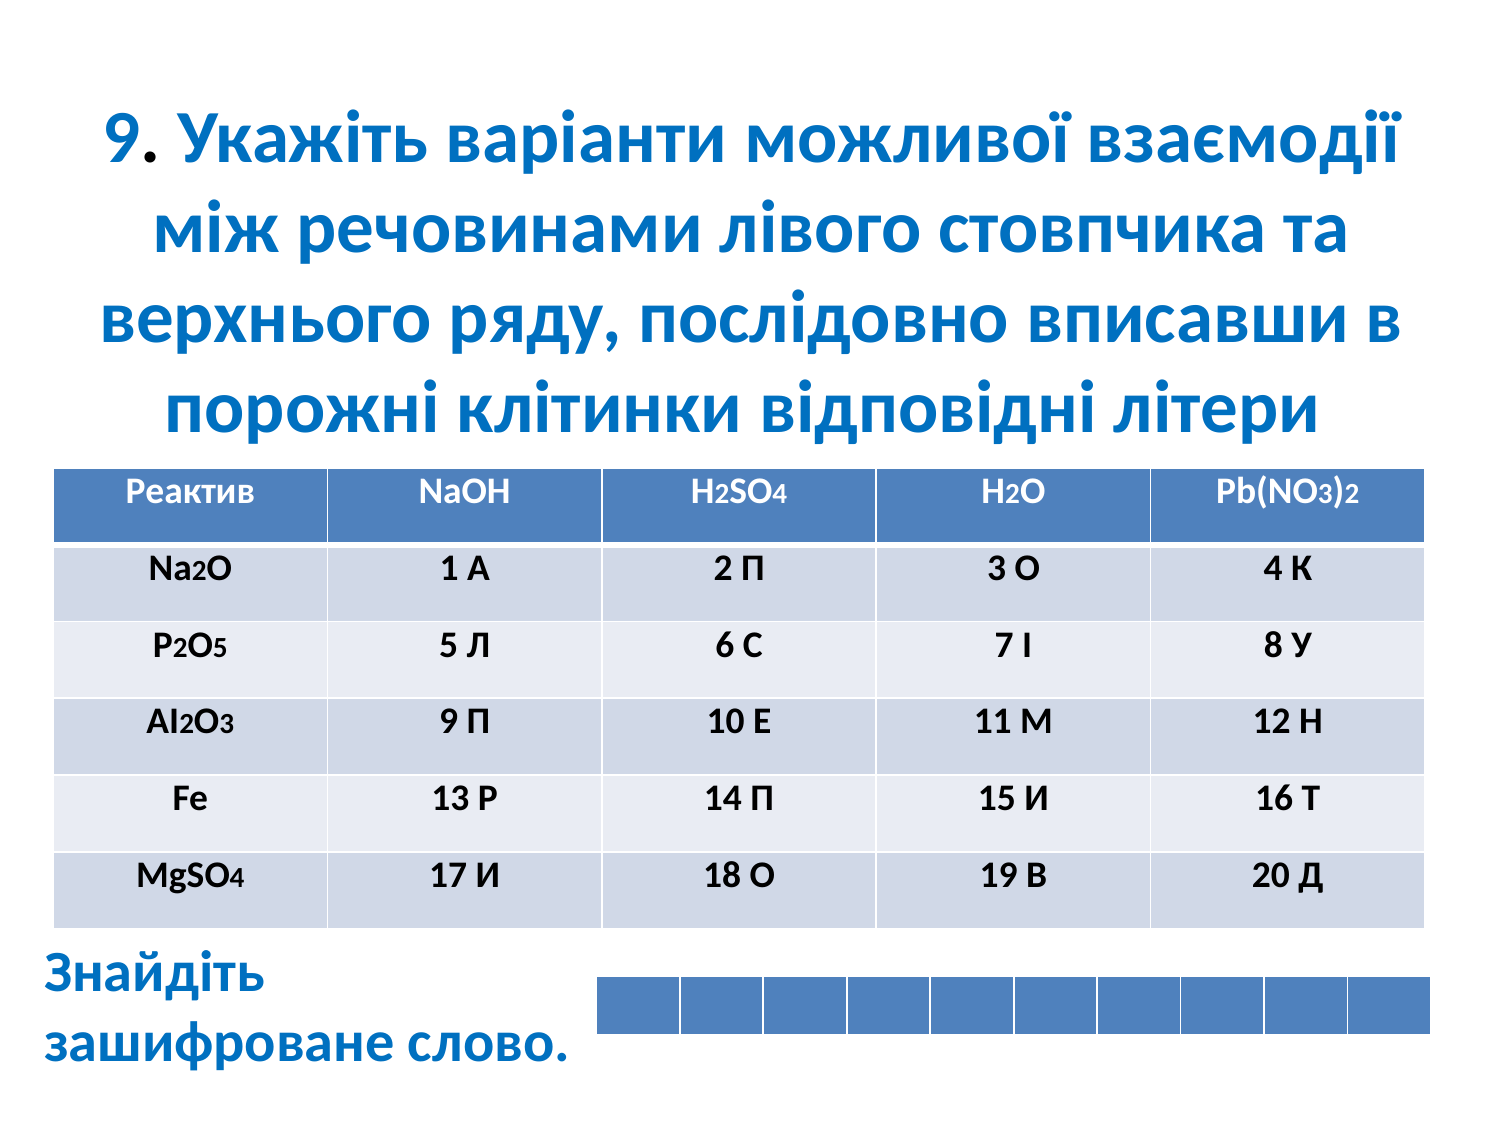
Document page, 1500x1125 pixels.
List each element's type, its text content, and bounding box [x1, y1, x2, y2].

table_cell 12 Н [1151, 699, 1424, 774]
table_cell Fe [54, 776, 327, 851]
table_header NaOH [328, 469, 601, 542]
table_cell 19 В [877, 853, 1150, 928]
table_cell 14 П [603, 776, 875, 851]
table_cell Na2O [54, 548, 327, 621]
table_header [931, 977, 1013, 1034]
table_cell 10 Е [603, 699, 875, 774]
table_cell P2O5 [54, 622, 327, 697]
table_header [1015, 977, 1096, 1034]
table_cell 15 И [877, 776, 1150, 851]
table_header [681, 977, 762, 1034]
title 9. Укажіть варіанти можливої взаємодії між речовинами лівого стовпчика та верхнього ряду, послідовно вписавши в порожні клітинки відповідні літери [76, 42, 1427, 492]
table_cell 9 П [328, 699, 601, 774]
table_cell 11 М [877, 699, 1150, 774]
table_cell 18 О [603, 853, 875, 928]
table_cell 4 К [1151, 548, 1424, 621]
table_header [764, 977, 846, 1034]
table_cell 13 Р [328, 776, 601, 851]
table_header [1265, 977, 1347, 1034]
table_cell AI2O3 [54, 699, 327, 774]
table_header Pb(NO3)2 [1151, 469, 1424, 542]
table_cell 1 А [328, 548, 601, 621]
table_header [1181, 977, 1263, 1034]
table_cell 6 С [603, 622, 875, 697]
table_cell 3 О [877, 548, 1150, 621]
table_header [632, 977, 679, 1034]
table_cell MgSO4 [54, 853, 327, 926]
table_header Реактив [54, 469, 327, 542]
table_header [1098, 977, 1180, 1034]
table_cell 2 П [603, 548, 875, 621]
table_header [848, 977, 929, 1034]
table_header H2O [877, 469, 1150, 542]
table_cell 7 І [877, 622, 1150, 697]
table_cell 5 Л [328, 622, 601, 697]
table_cell 16 Т [1151, 776, 1424, 851]
table_header [1348, 977, 1430, 1034]
text_box Знайдіть зашифроване слово. [29, 926, 632, 1081]
table_cell 8 У [1151, 622, 1424, 697]
table_cell 17 И [328, 853, 601, 926]
table_cell 20 Д [1151, 853, 1424, 928]
table_header H2SO4 [603, 469, 875, 542]
